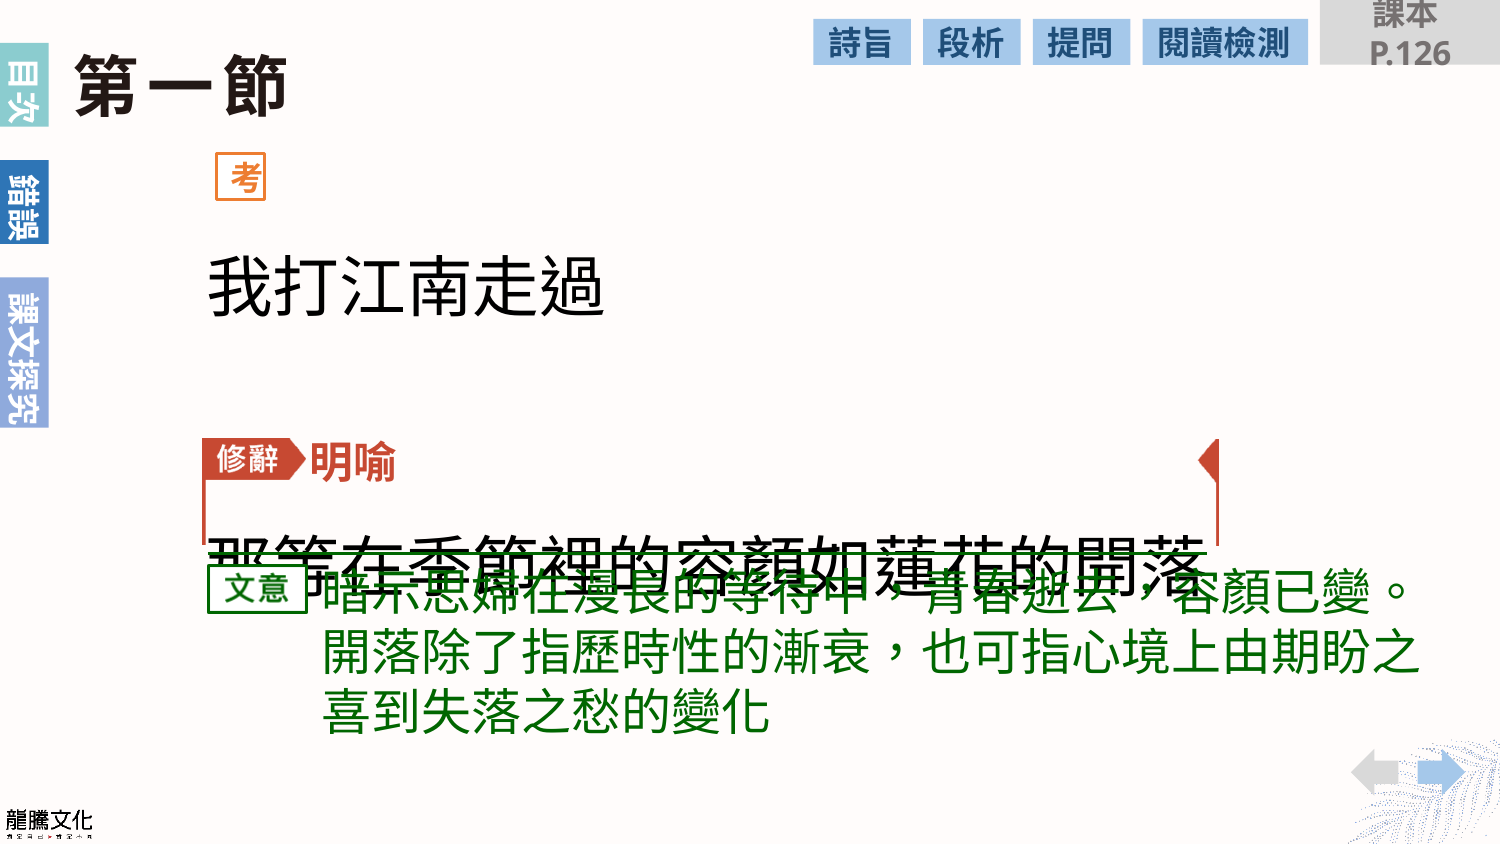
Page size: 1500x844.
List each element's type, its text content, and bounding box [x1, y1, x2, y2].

text_box 我打江南走過 那等在季節裡的容顏如蓮花的開落 [57, 37, 1426, 613]
text_box 明喻 [310, 434, 404, 438]
text_box 提問 [1032, 18, 1131, 65]
text_box 閱讀檢測 [1142, 18, 1309, 65]
text_box [1349, 748, 1400, 799]
picture [207, 564, 308, 614]
picture [6, 809, 92, 839]
text_box 課本P.126 [1319, 0, 1500, 66]
text_box 第一節 [57, 37, 320, 133]
text_box 詩旨 [813, 18, 911, 65]
text_box 段析 [923, 18, 1021, 65]
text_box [201, 438, 1219, 546]
text_box [1416, 748, 1467, 799]
text_box 考 [216, 153, 265, 200]
text_box 暗示思婦在漫長的等待中，青春逝去，容顏已變。開落除了指歷時性的漸衰，也可指心境上由期盼之喜到失落之愁的變化 [306, 552, 1446, 748]
picture [1261, 655, 1500, 844]
